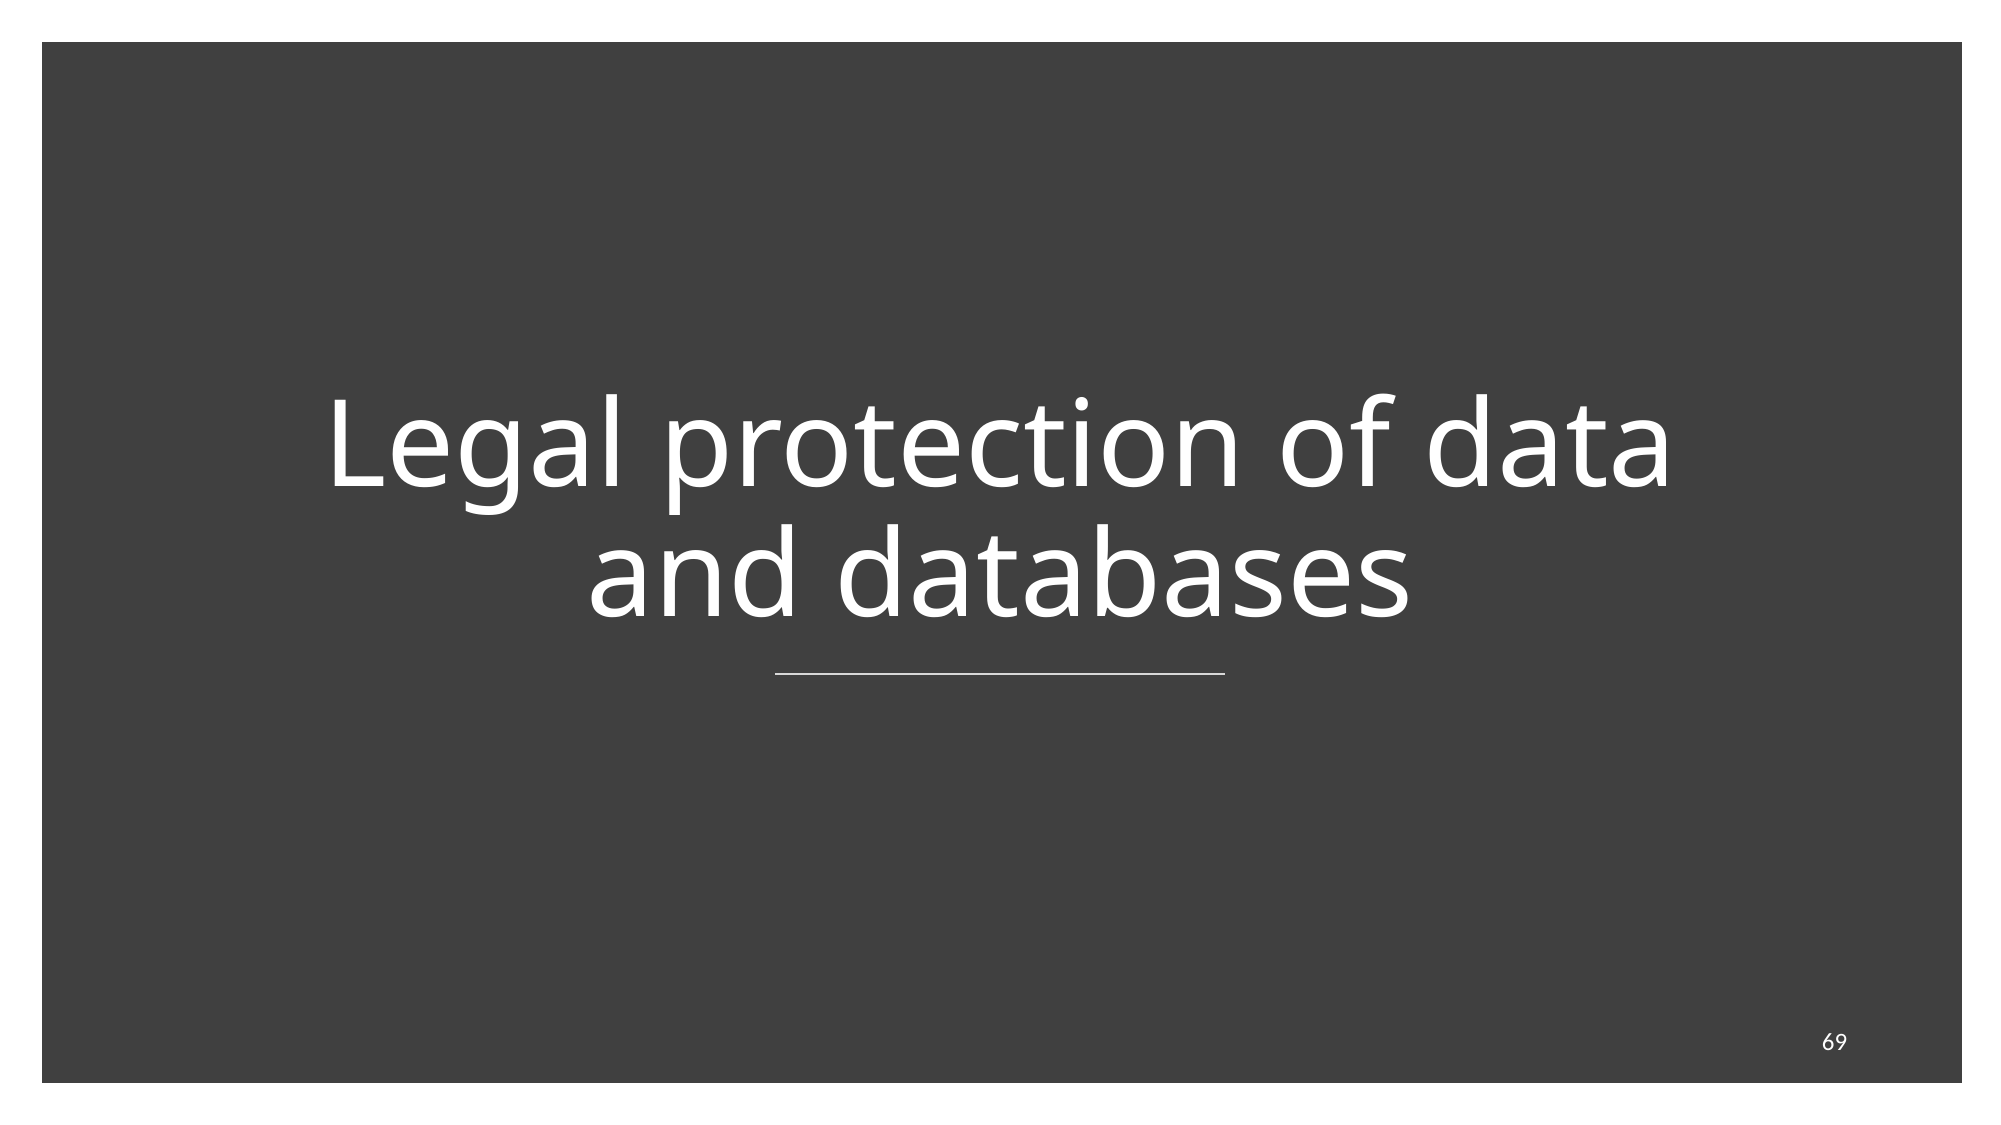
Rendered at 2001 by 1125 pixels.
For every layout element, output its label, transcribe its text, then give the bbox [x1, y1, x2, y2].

slide_number 69 [1412, 1010, 1863, 1071]
text_box [52, 52, 1952, 1073]
text_box [0, 0, 2000, 1125]
title Legal protection of data and databases [249, 184, 1750, 650]
